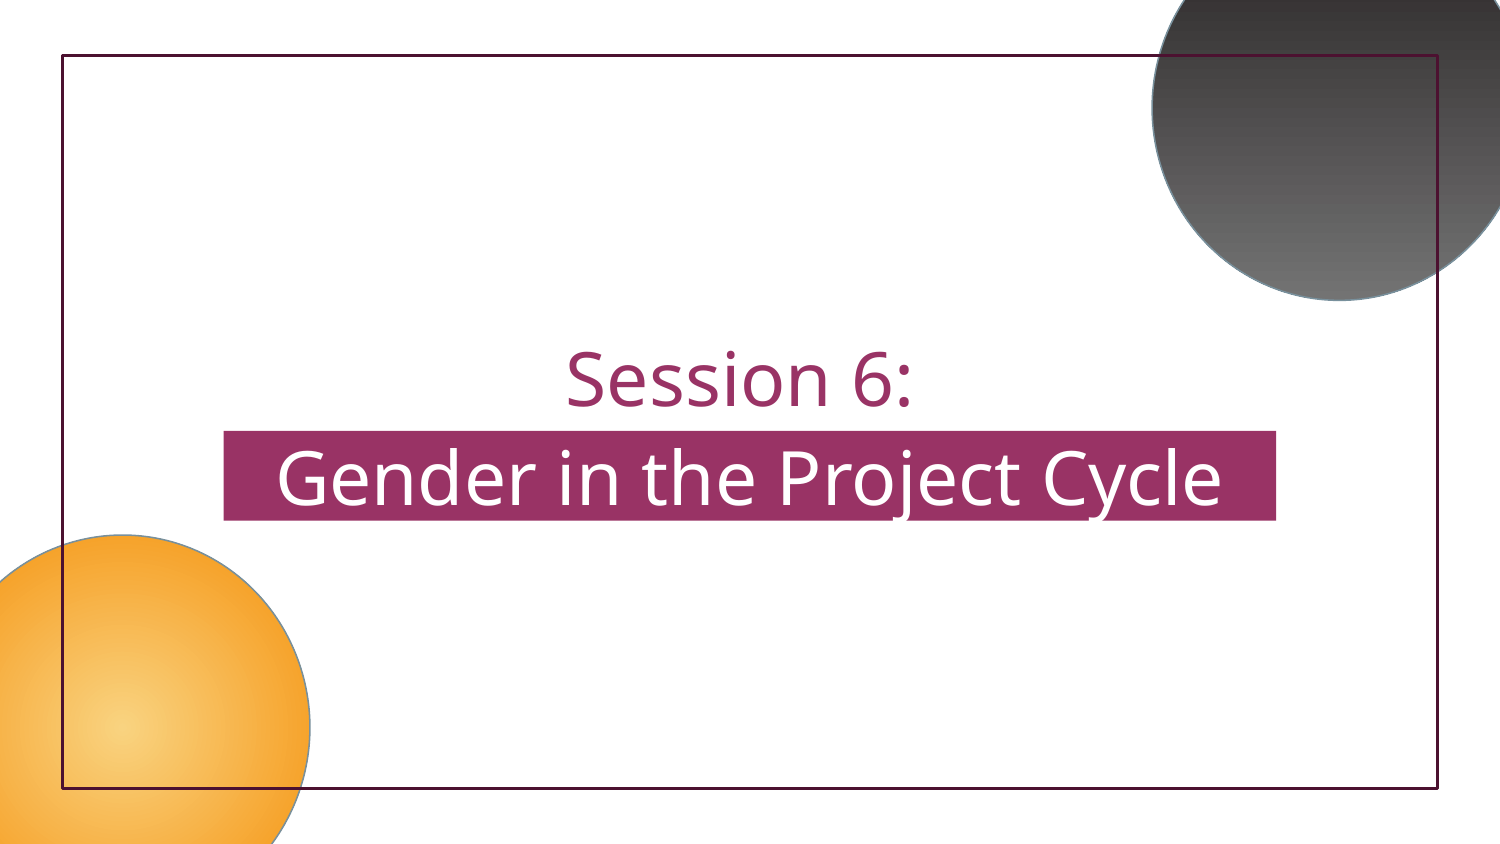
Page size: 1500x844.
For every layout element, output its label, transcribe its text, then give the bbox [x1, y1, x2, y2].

text_box [1159, 0, 1500, 272]
text_box [62, 491, 1438, 789]
text_box [62, 55, 1438, 352]
text_box Gender in the Project Cycle [223, 430, 1277, 521]
text_box [0, 545, 301, 844]
title Session 6: [51, 352, 1449, 491]
